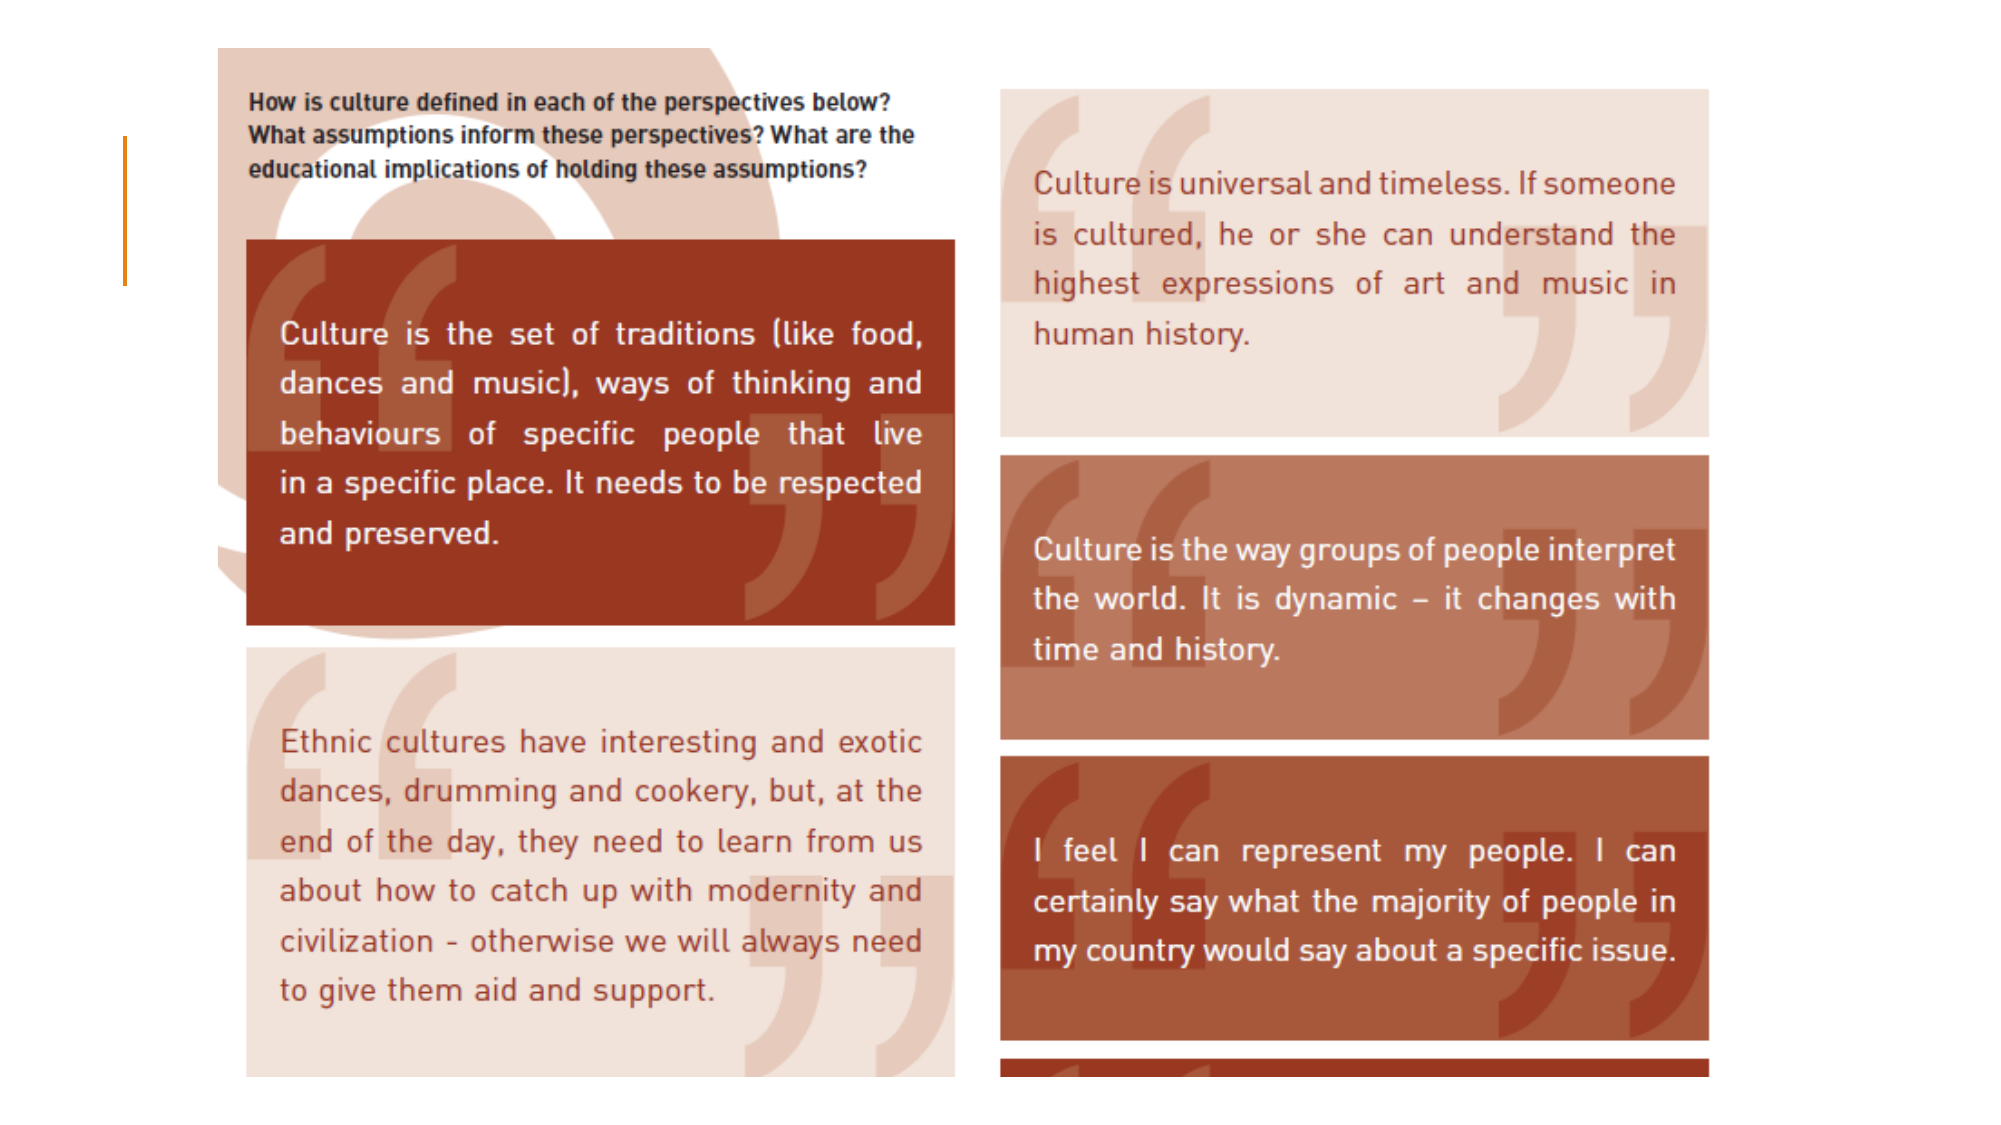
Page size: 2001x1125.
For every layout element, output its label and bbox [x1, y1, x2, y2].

list [217, 47, 1783, 1078]
